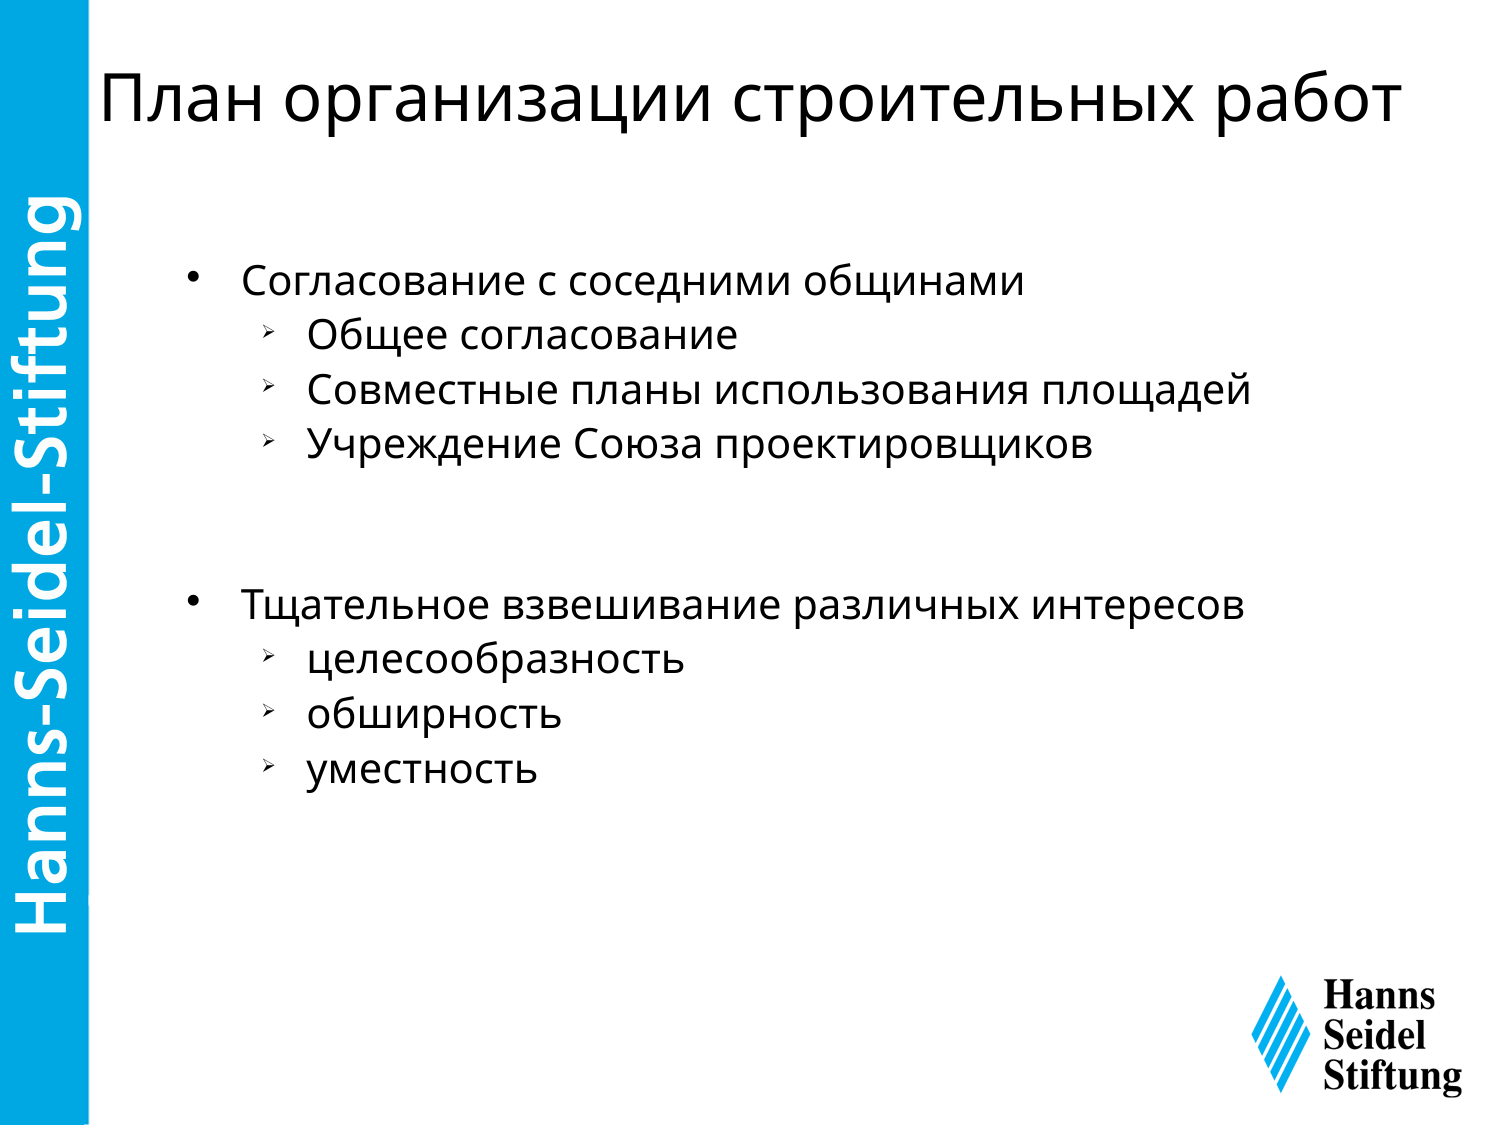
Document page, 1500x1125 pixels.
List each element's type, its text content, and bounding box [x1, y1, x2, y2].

picture [28, 730, 66, 753]
picture [19, 328, 66, 353]
picture [28, 807, 65, 840]
picture [19, 408, 66, 433]
picture [14, 390, 22, 398]
picture [28, 628, 66, 662]
picture [12, 504, 65, 511]
picture [29, 287, 66, 319]
picture [43, 475, 49, 493]
picture [28, 521, 66, 555]
list Согласование с соседними общинами Общее согласование Совместные планы использования площадей Учреждение Союза проектировщиков Тщательное взвешивание различных интересов целесообразность обширность уместность [171, 196, 1425, 1054]
picture [28, 198, 81, 233]
picture [43, 706, 49, 724]
picture [28, 852, 66, 883]
picture [15, 438, 66, 467]
picture [29, 610, 65, 617]
picture [16, 894, 65, 932]
picture [15, 670, 66, 699]
picture [12, 564, 66, 599]
picture [29, 391, 65, 398]
picture [28, 242, 65, 275]
picture [89, 0, 1500, 1125]
title План организации строительных работ [76, 19, 1427, 171]
picture [14, 610, 22, 618]
picture [11, 356, 65, 382]
picture [28, 763, 65, 795]
